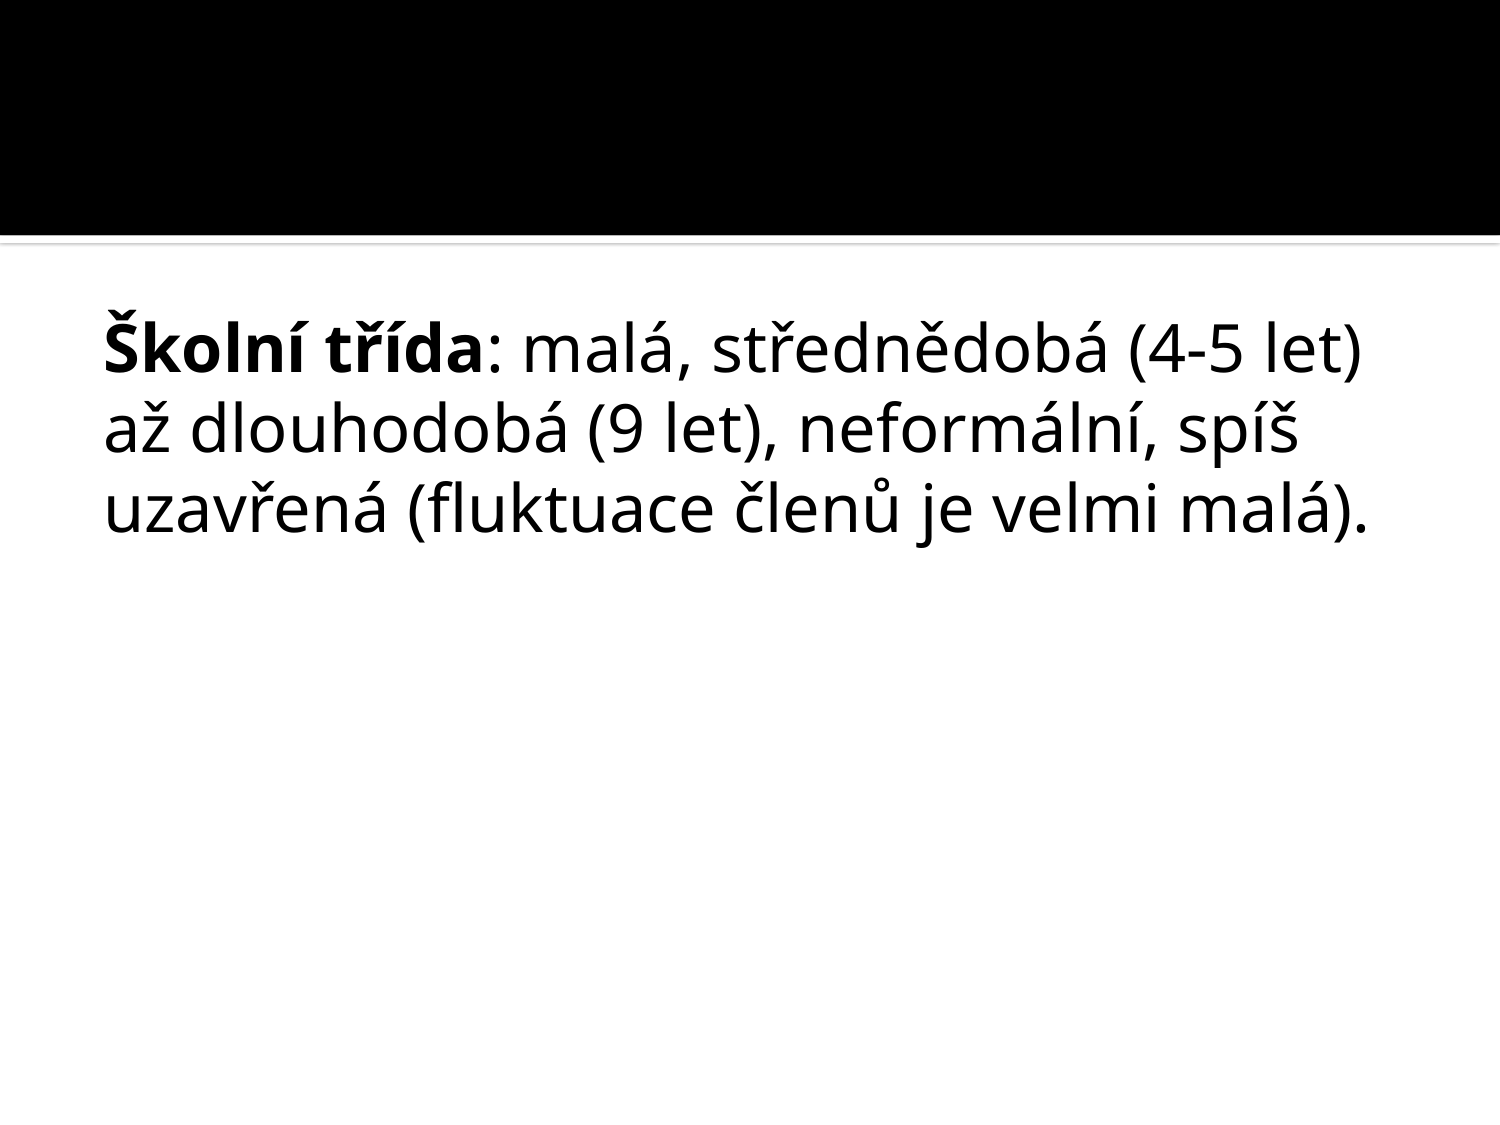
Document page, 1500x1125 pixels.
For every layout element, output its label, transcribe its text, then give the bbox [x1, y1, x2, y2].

list Školní třída: malá, střednědobá (4-5 let) až dlouhodobá (9 let), neformální, spíš uzavřená (fluktuace členů je velmi malá). [75, 291, 1425, 1050]
